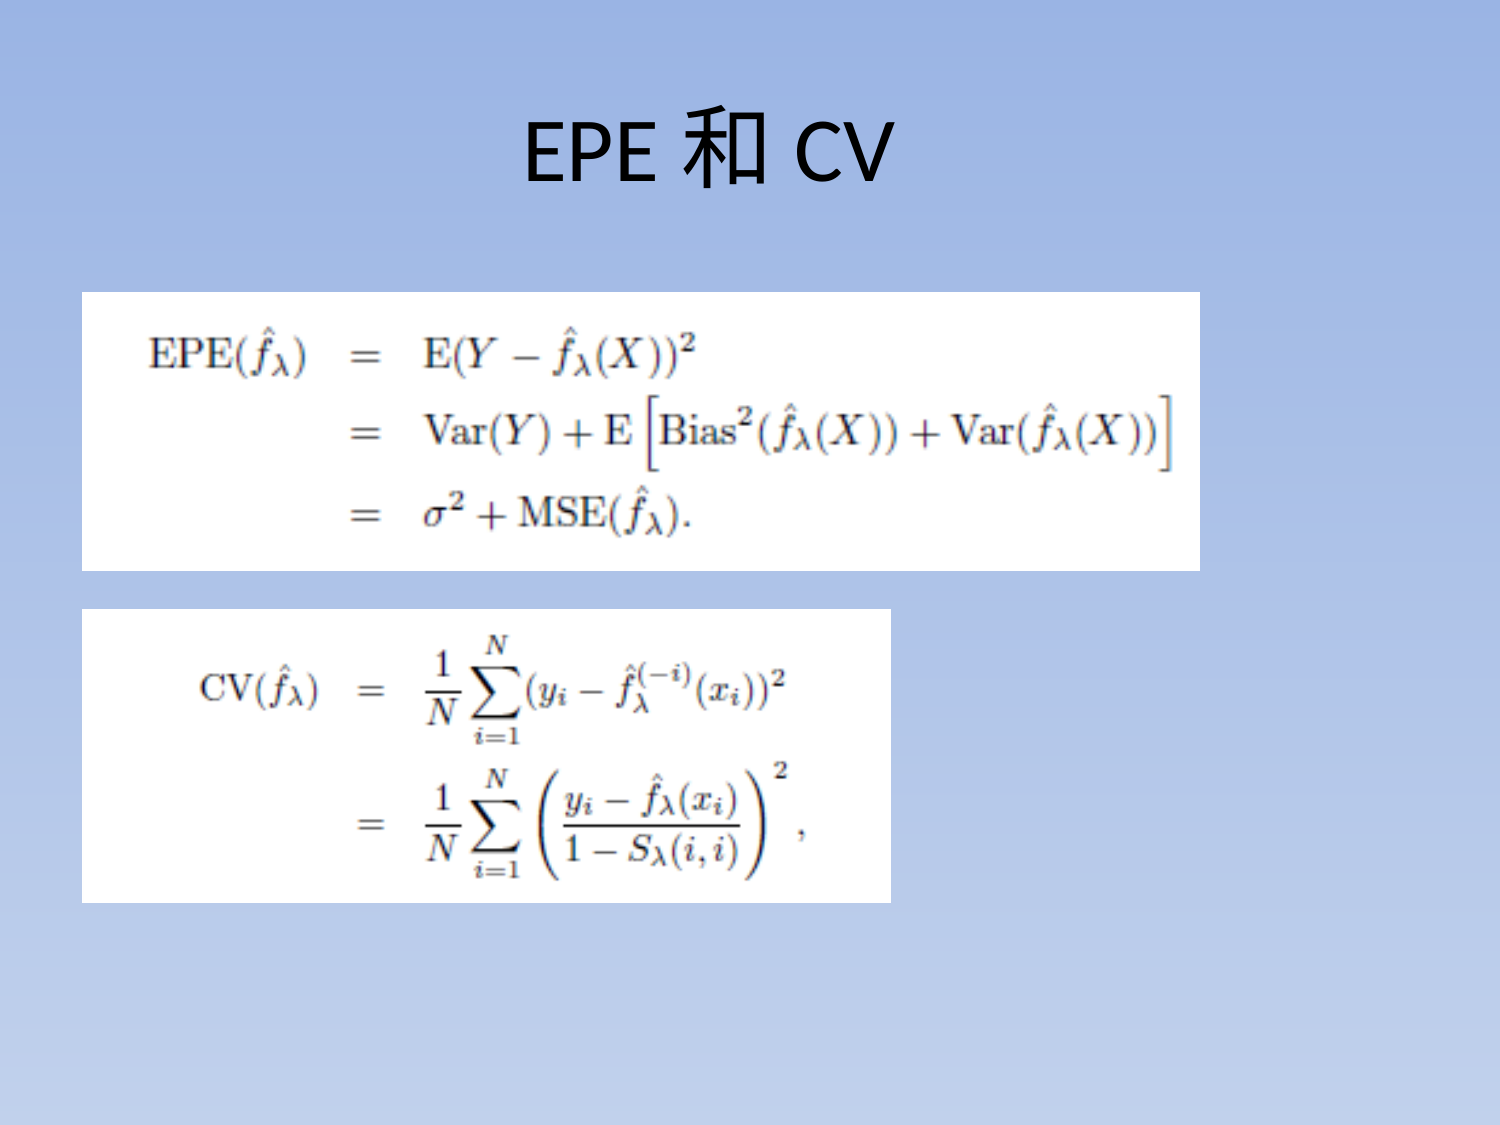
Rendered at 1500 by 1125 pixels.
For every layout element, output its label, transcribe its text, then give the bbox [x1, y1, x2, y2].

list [81, 292, 1200, 572]
text_box EPE和CV [105, 81, 1313, 207]
picture [81, 609, 891, 903]
